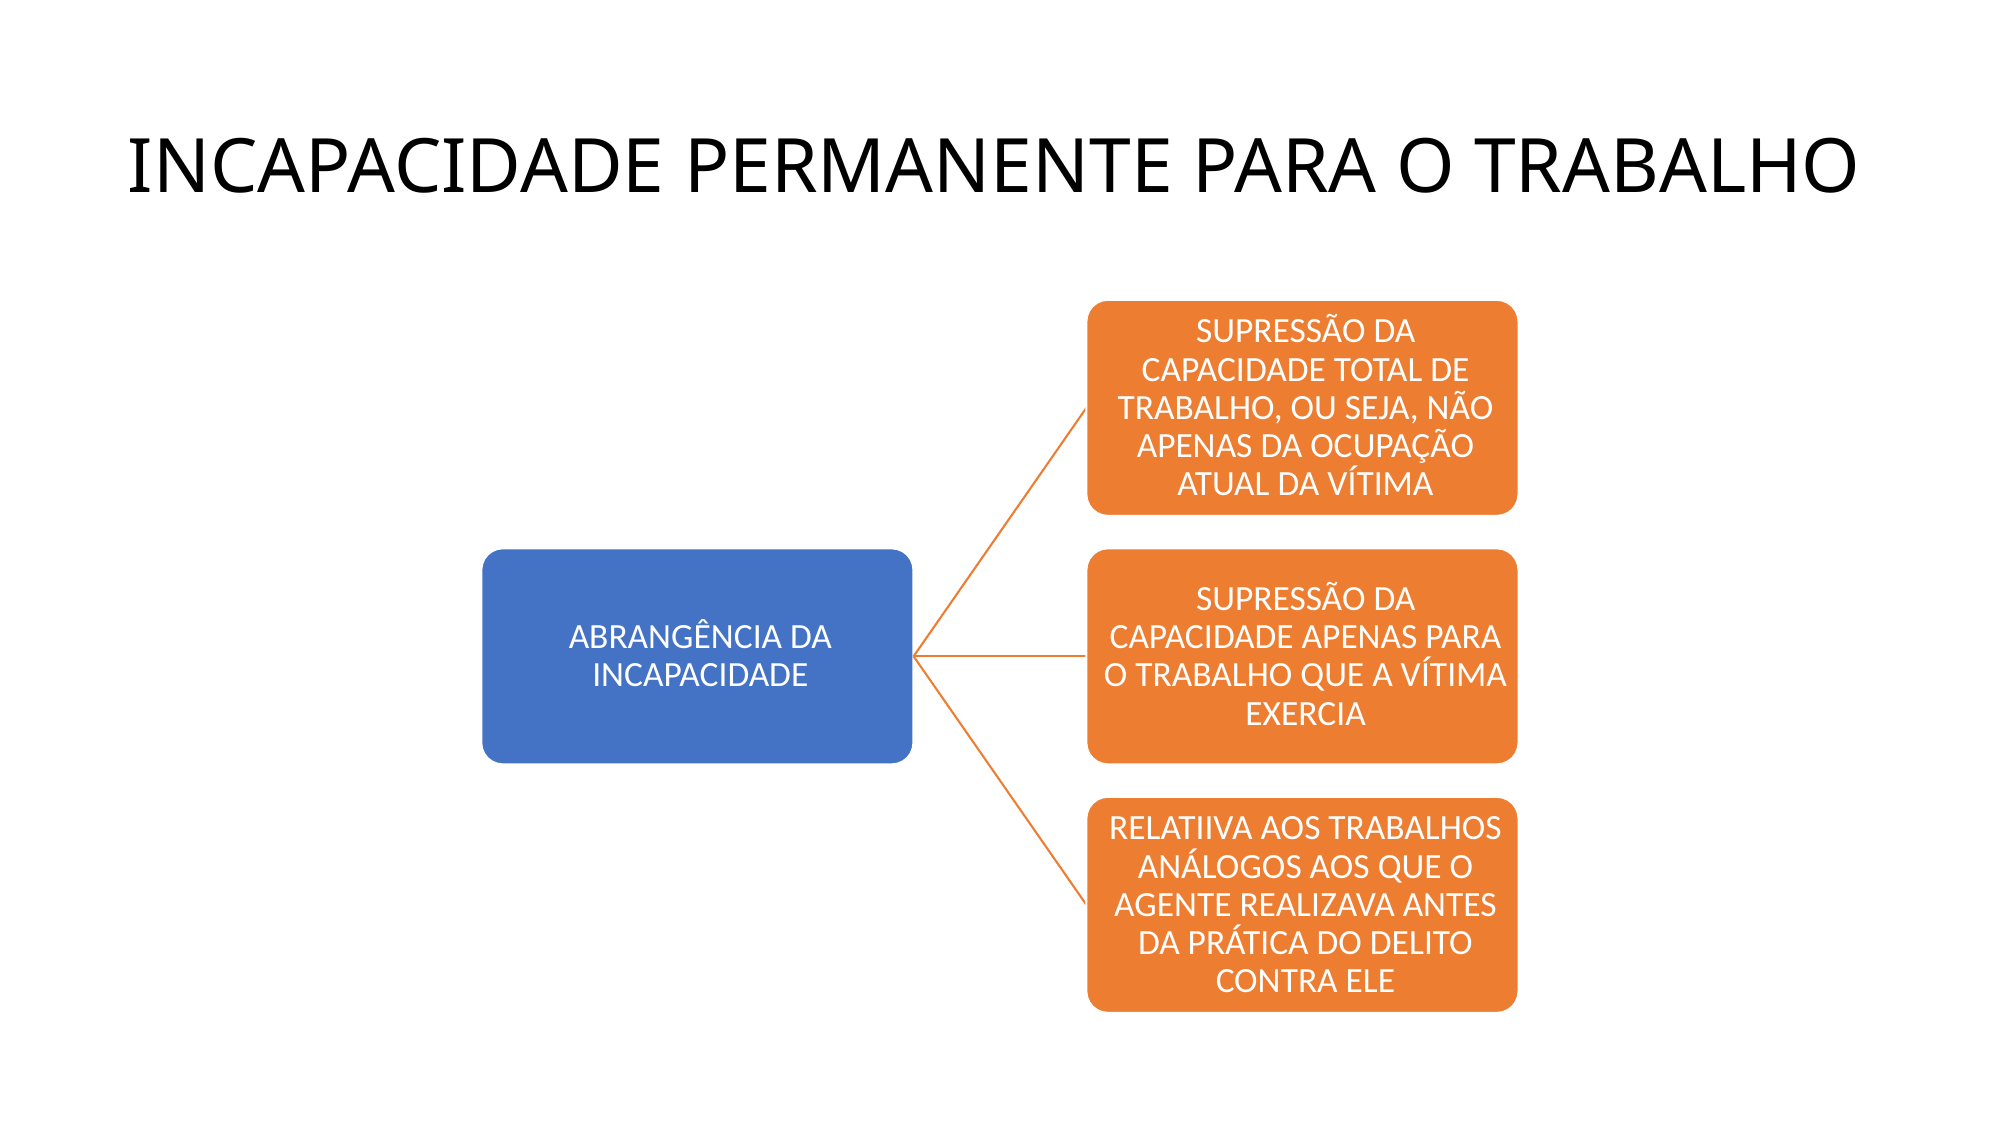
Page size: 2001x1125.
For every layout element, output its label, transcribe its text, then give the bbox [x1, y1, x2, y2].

title INCAPACIDADE PERMANENTE PARA O TRABALHO [52, 59, 1938, 278]
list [137, 299, 1863, 1014]
